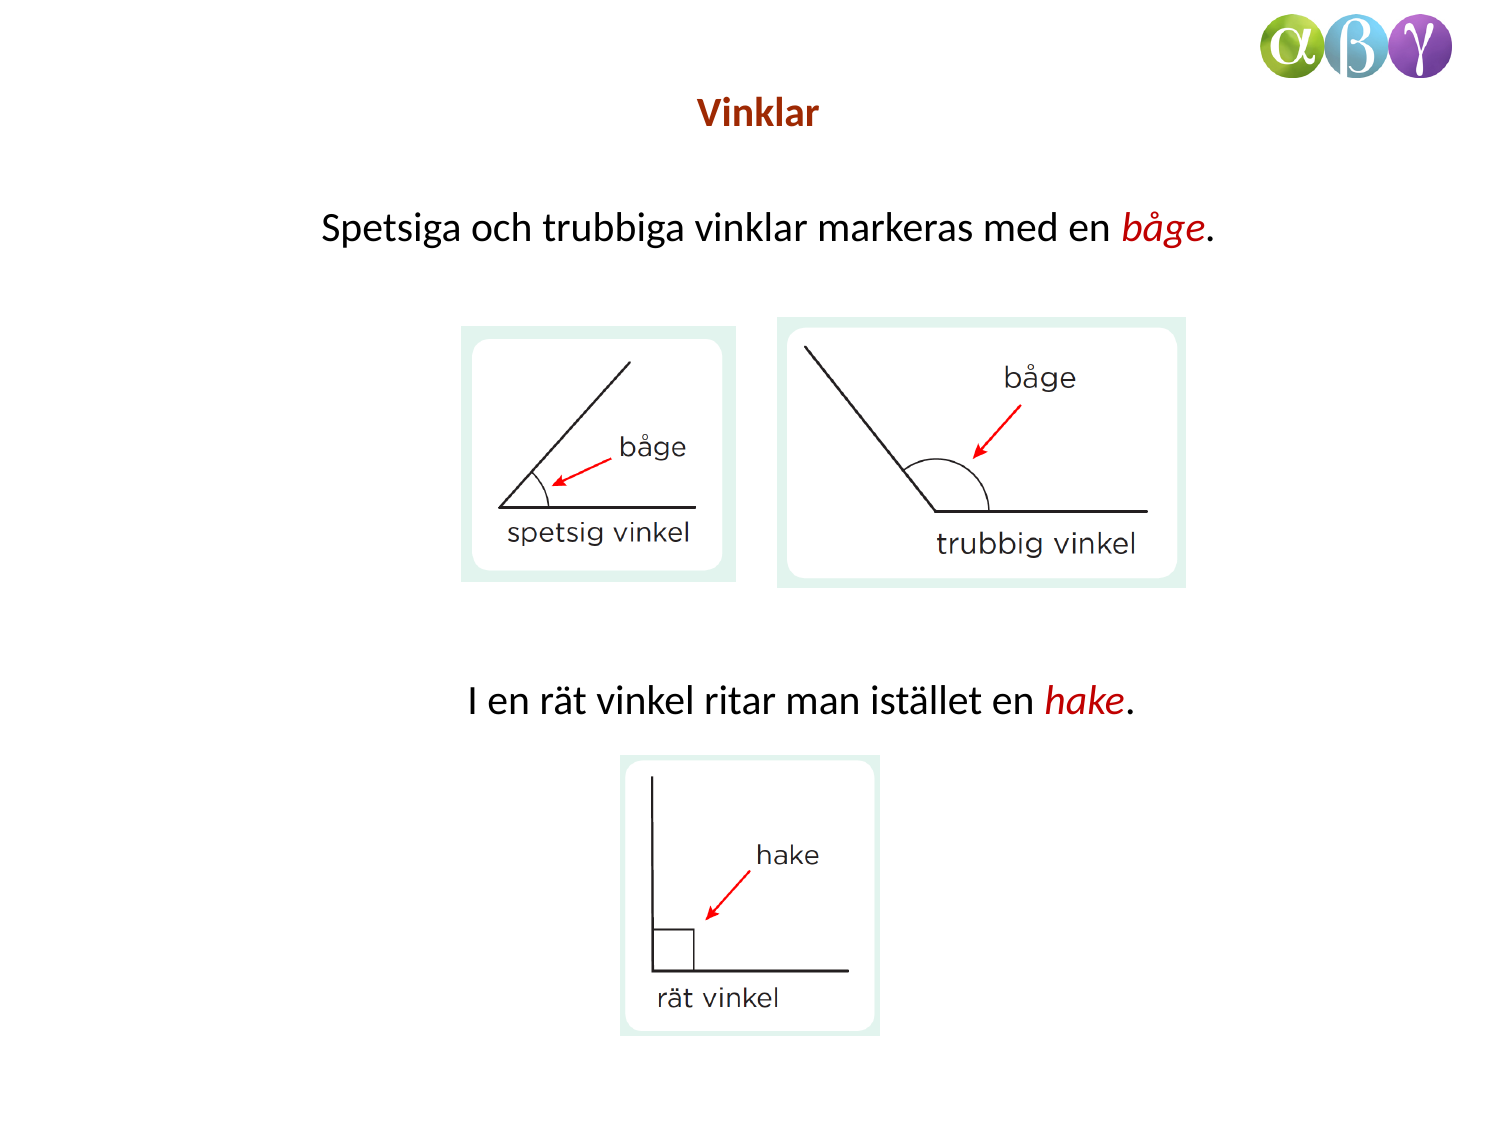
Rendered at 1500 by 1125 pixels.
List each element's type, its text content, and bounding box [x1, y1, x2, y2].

picture [777, 317, 1186, 588]
picture [1260, 14, 1452, 79]
text_box Spetsiga och trubbiga vinklar markeras med en båge. [306, 192, 1386, 257]
text_box Vinklar [682, 77, 873, 142]
picture [461, 326, 736, 582]
picture [620, 755, 880, 1037]
text_box I en rät vinkel ritar man istället en hake. [452, 666, 1210, 731]
